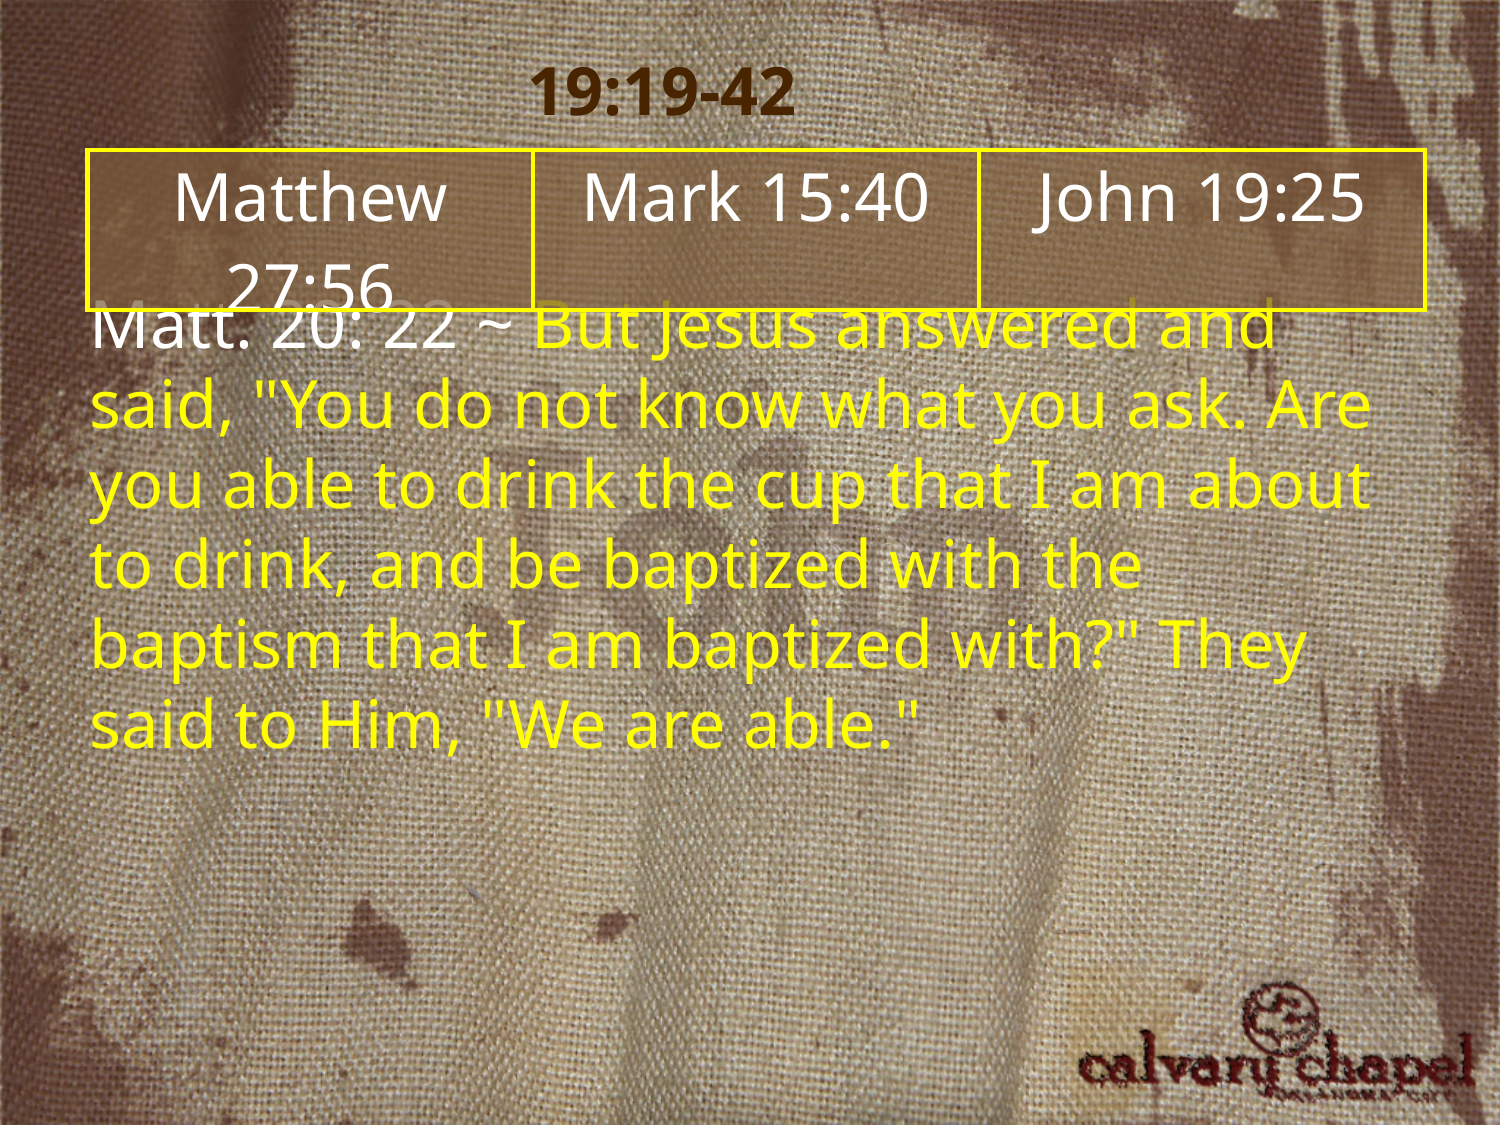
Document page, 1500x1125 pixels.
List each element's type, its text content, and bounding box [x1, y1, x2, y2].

table_header John 19:25 [981, 152, 1423, 308]
text_box Matt. 20: 22 ~ But Jesus answered and said, "You do not know what you ask. Are you able to drink the cup that I am about to drink, and be baptized with the baptism that I am baptized with?" They said to Him, "We are able." [74, 274, 1425, 770]
picture [0, 0, 1500, 1125]
table_header Mark 15:40 [535, 152, 977, 308]
table_header Matthew 27:56 [90, 152, 531, 308]
text_box 19:19-42 [312, 41, 1013, 137]
